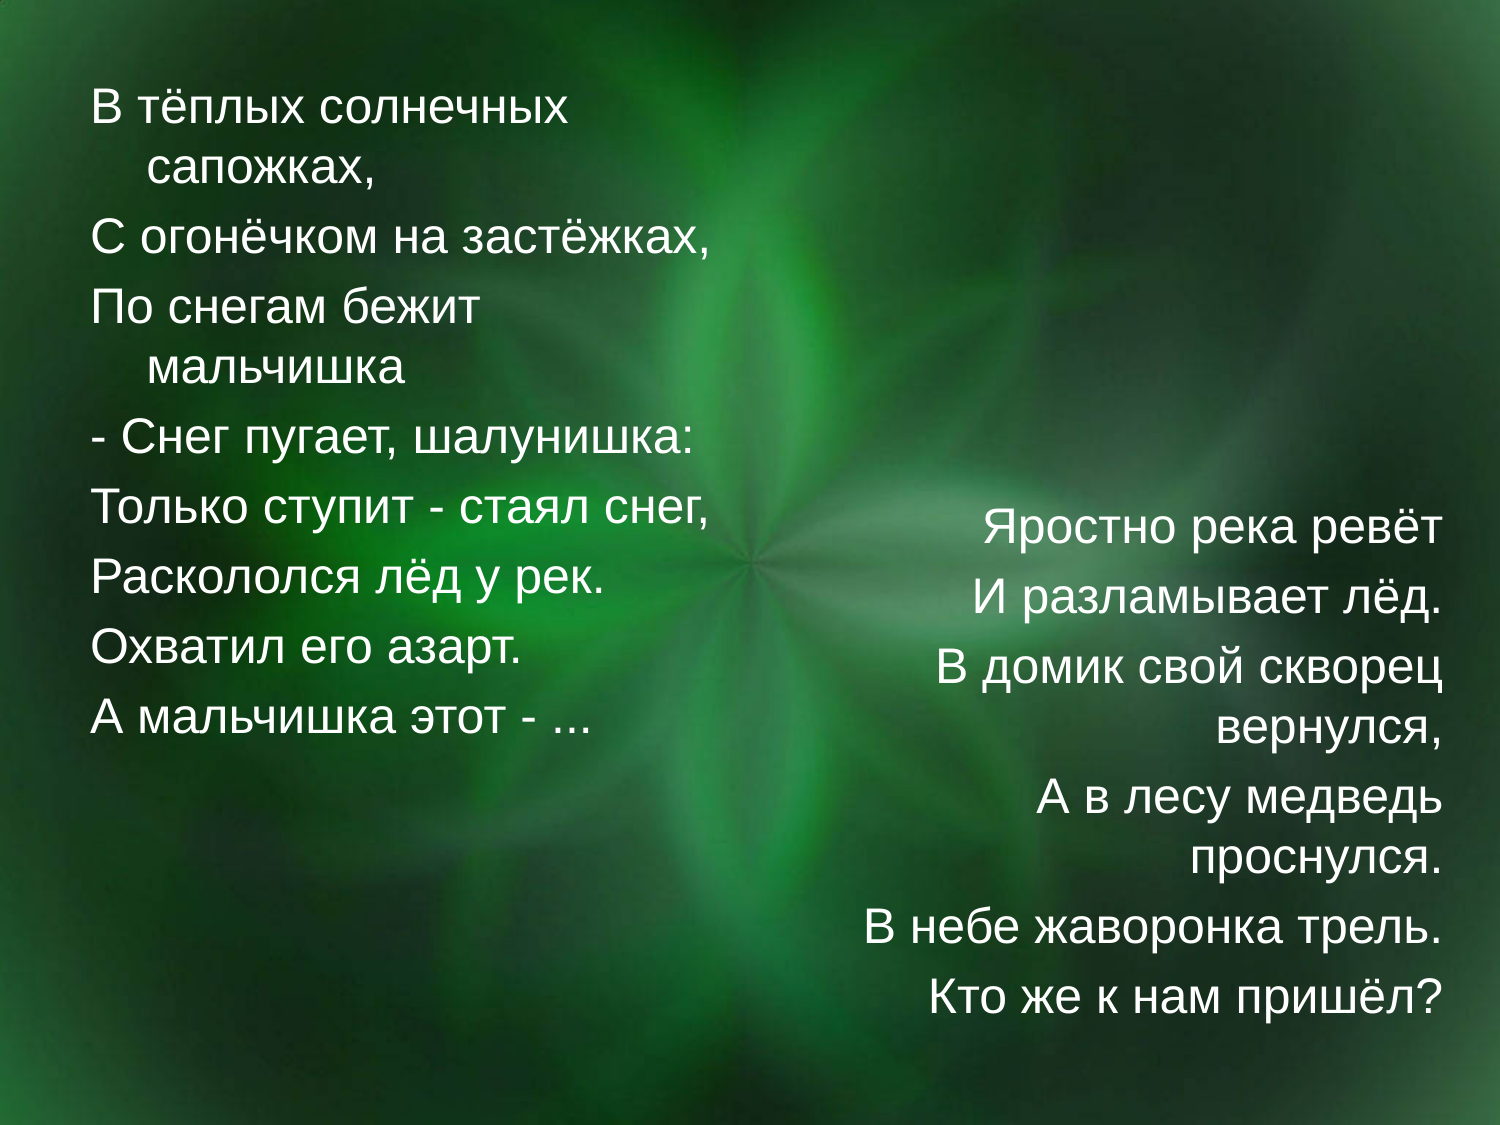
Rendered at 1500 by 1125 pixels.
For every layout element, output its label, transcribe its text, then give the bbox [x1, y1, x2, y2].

picture [0, 0, 1500, 1125]
list Яростно река ревёт И разламывает лёд. В домик свой скворец вернулся, А в лесу медведь проснулся. В небе жаворонка трель. Кто же к нам пришёл? [761, 66, 1459, 1125]
list В тёплых солнечных сапожках, С огонёчком на застёжках, По снегам бежит мальчишка - Снег пугает, шалунишка: Только ступит - стаял снег, Раскололся лёд у рек. Охватил его азарт. А мальчишка этот - ... [74, 66, 738, 1006]
